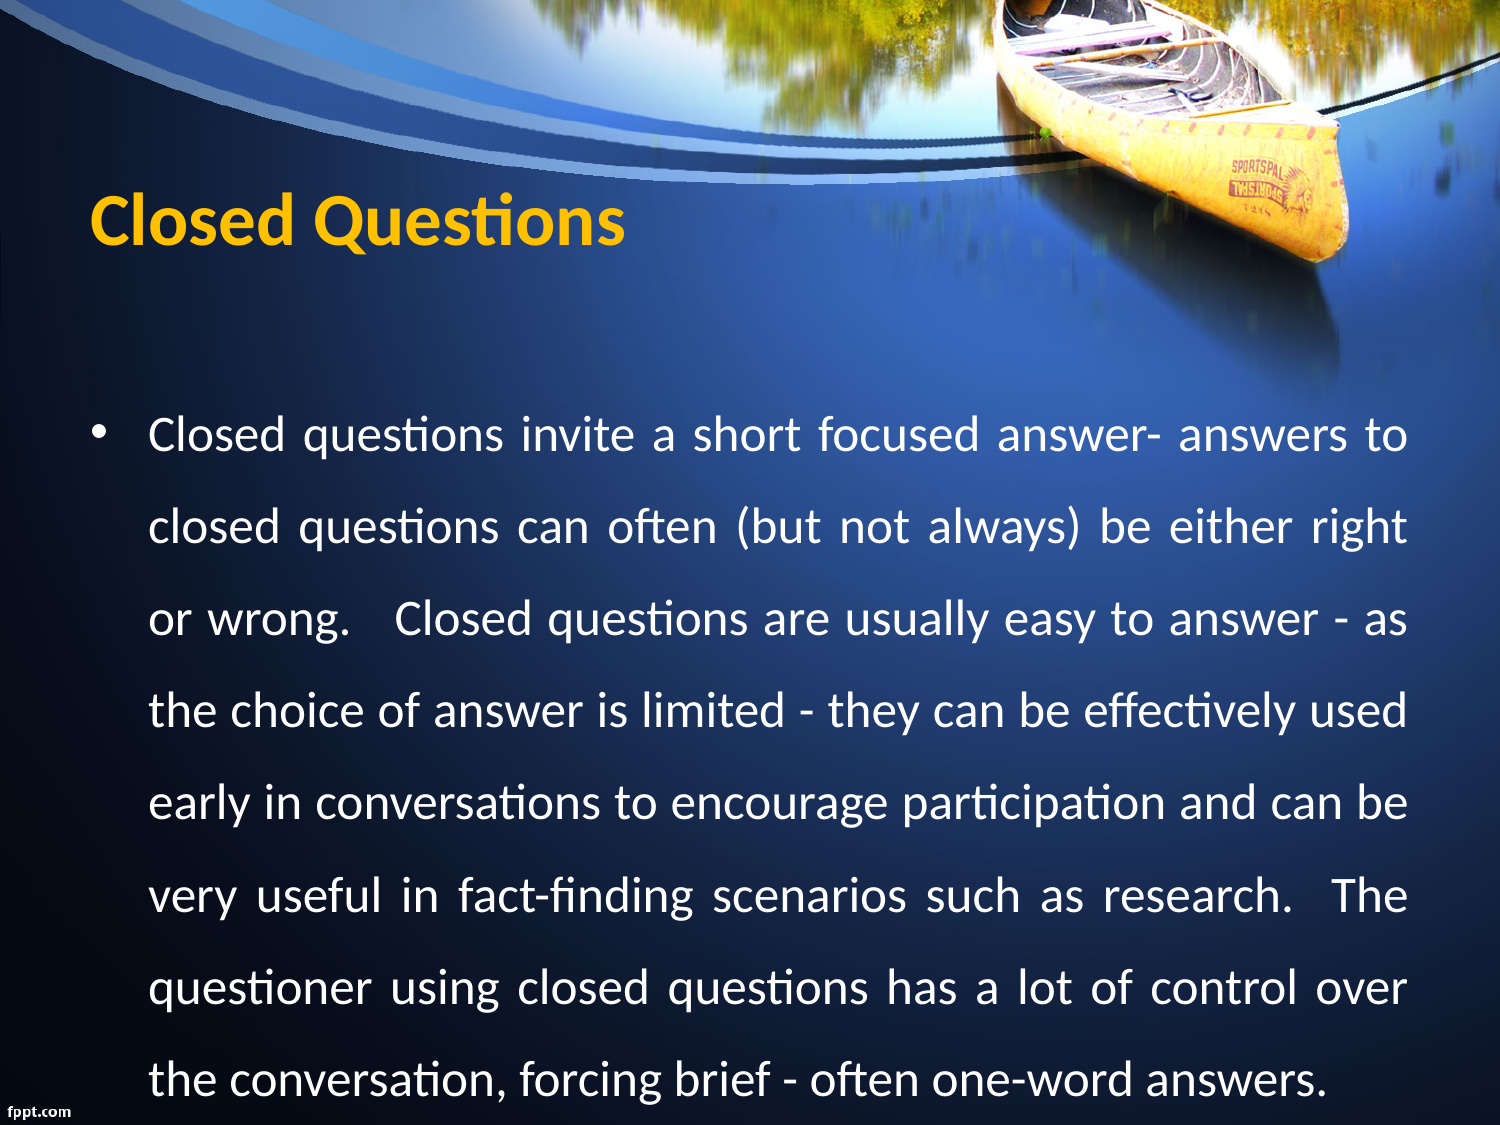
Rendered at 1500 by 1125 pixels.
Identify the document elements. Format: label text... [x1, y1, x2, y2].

list Closed questions invite a short focused answer- answers to closed questions can often (but not always) be either right or wrong. Closed questions are usually easy to answer - as the choice of answer is limited - they can be effectively used early in conversations to encourage participation and can be very useful in fact-finding scenarios such as research. The questioner using closed questions has a lot of control over the conversation, forcing brief - often one-word answers. [75, 362, 1425, 1125]
picture [0, 0, 1500, 1125]
title Closed Questions [75, 161, 1425, 350]
